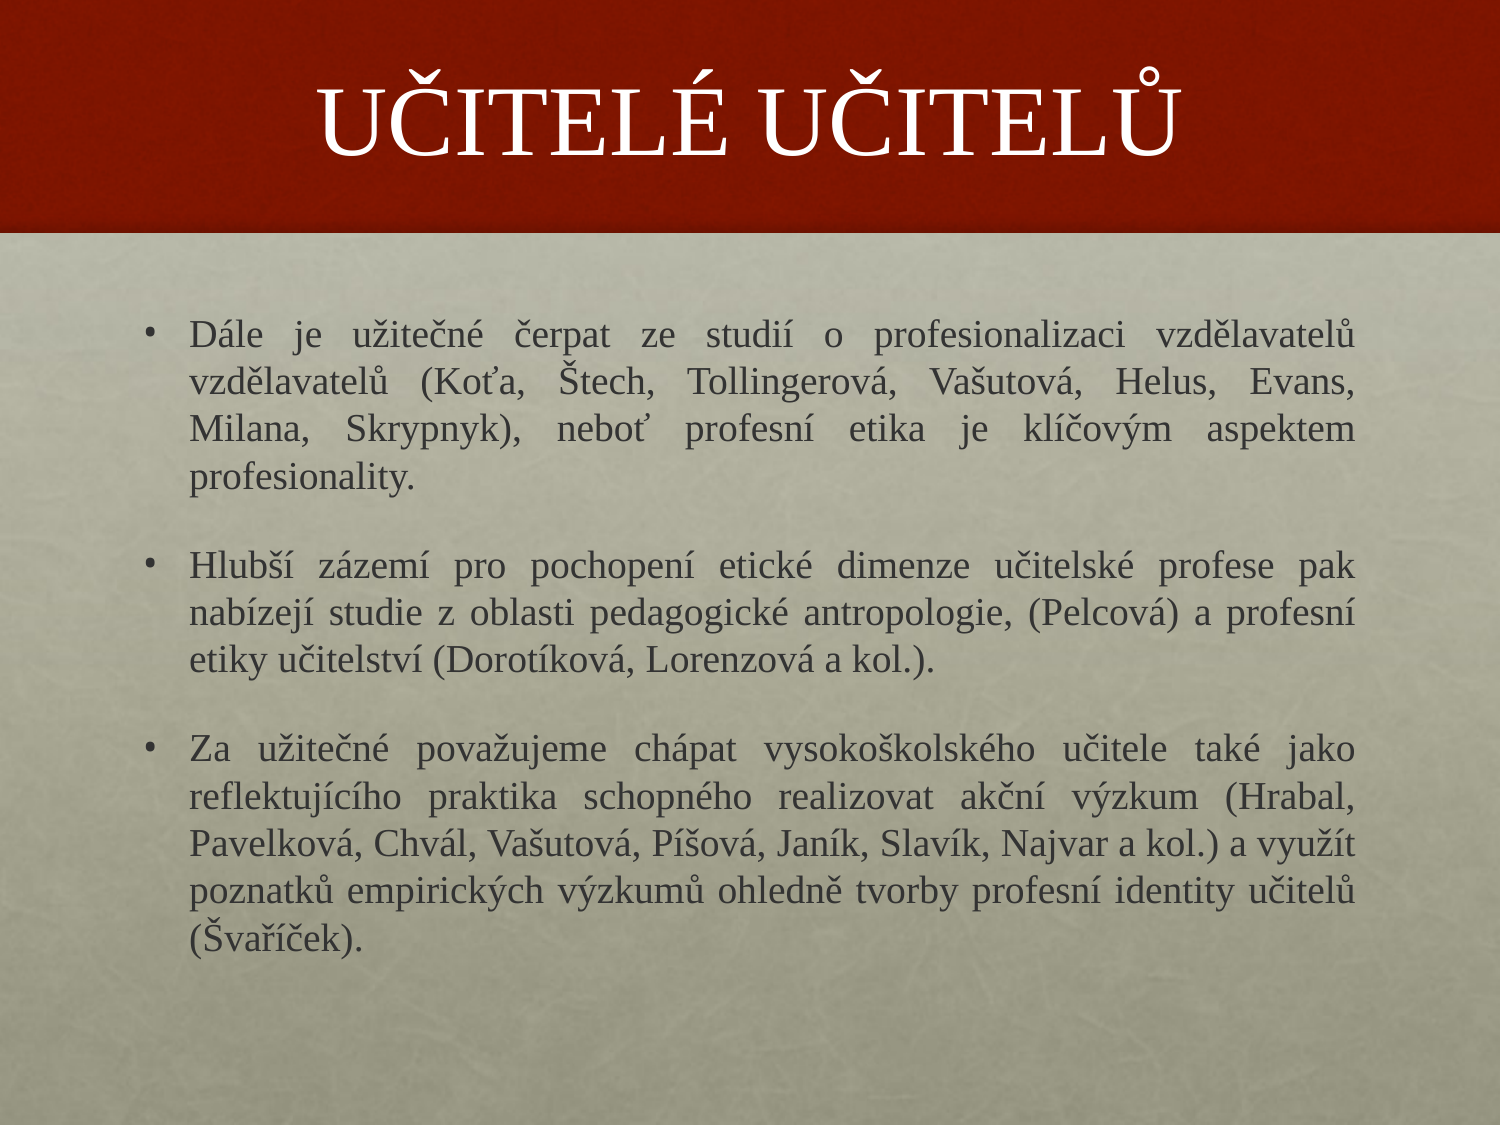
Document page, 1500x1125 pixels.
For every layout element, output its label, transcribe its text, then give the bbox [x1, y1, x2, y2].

title UČITELÉ UČITELŮ [127, 10, 1372, 221]
list Dále je užitečné čerpat ze studií o profesionalizaci vzdělavatelů vzdělavatelů (Koťa, Štech, Tollingerová, Vašutová, Helus, Evans, Milana, Skrypnyk), neboť profesní etika je klíčovým aspektem profesionality. Hlubší zázemí pro pochopení etické dimenze učitelské profese pak nabízejí studie z oblasti pedagogické antropologie, (Pelcová) a profesní etiky učitelství (Dorotíková, Lorenzová a kol.). Za užitečné považujeme chápat vysokoškolského učitele také jako reflektujícího praktika schopného realizovat akční výzkum (Hrabal, Pavelková, Chvál, Vašutová, Píšová, Janík, Slavík, Najvar a kol.) a využít poznatků empirických výzkumů ohledně tvorby profesní identity učitelů (Švaříček). [127, 299, 1372, 1005]
picture [0, 214, 1500, 1125]
